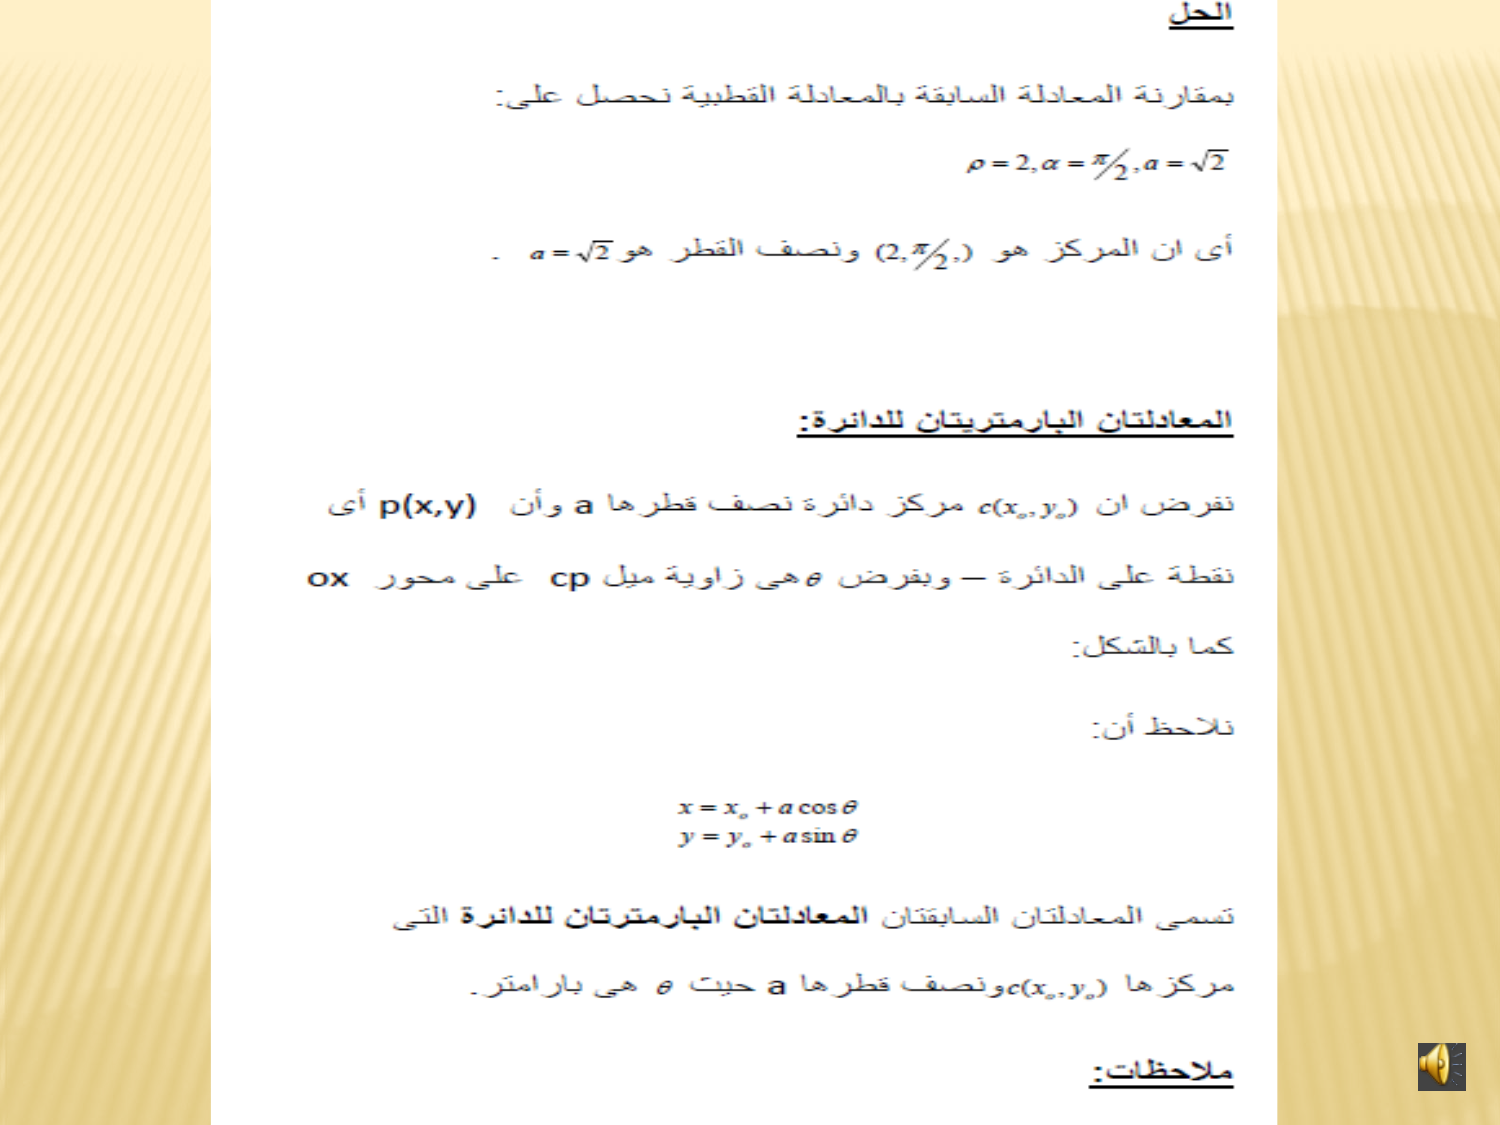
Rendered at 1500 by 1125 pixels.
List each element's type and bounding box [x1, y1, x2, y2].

picture [210, 0, 1278, 1125]
picture [1416, 1041, 1468, 1093]
